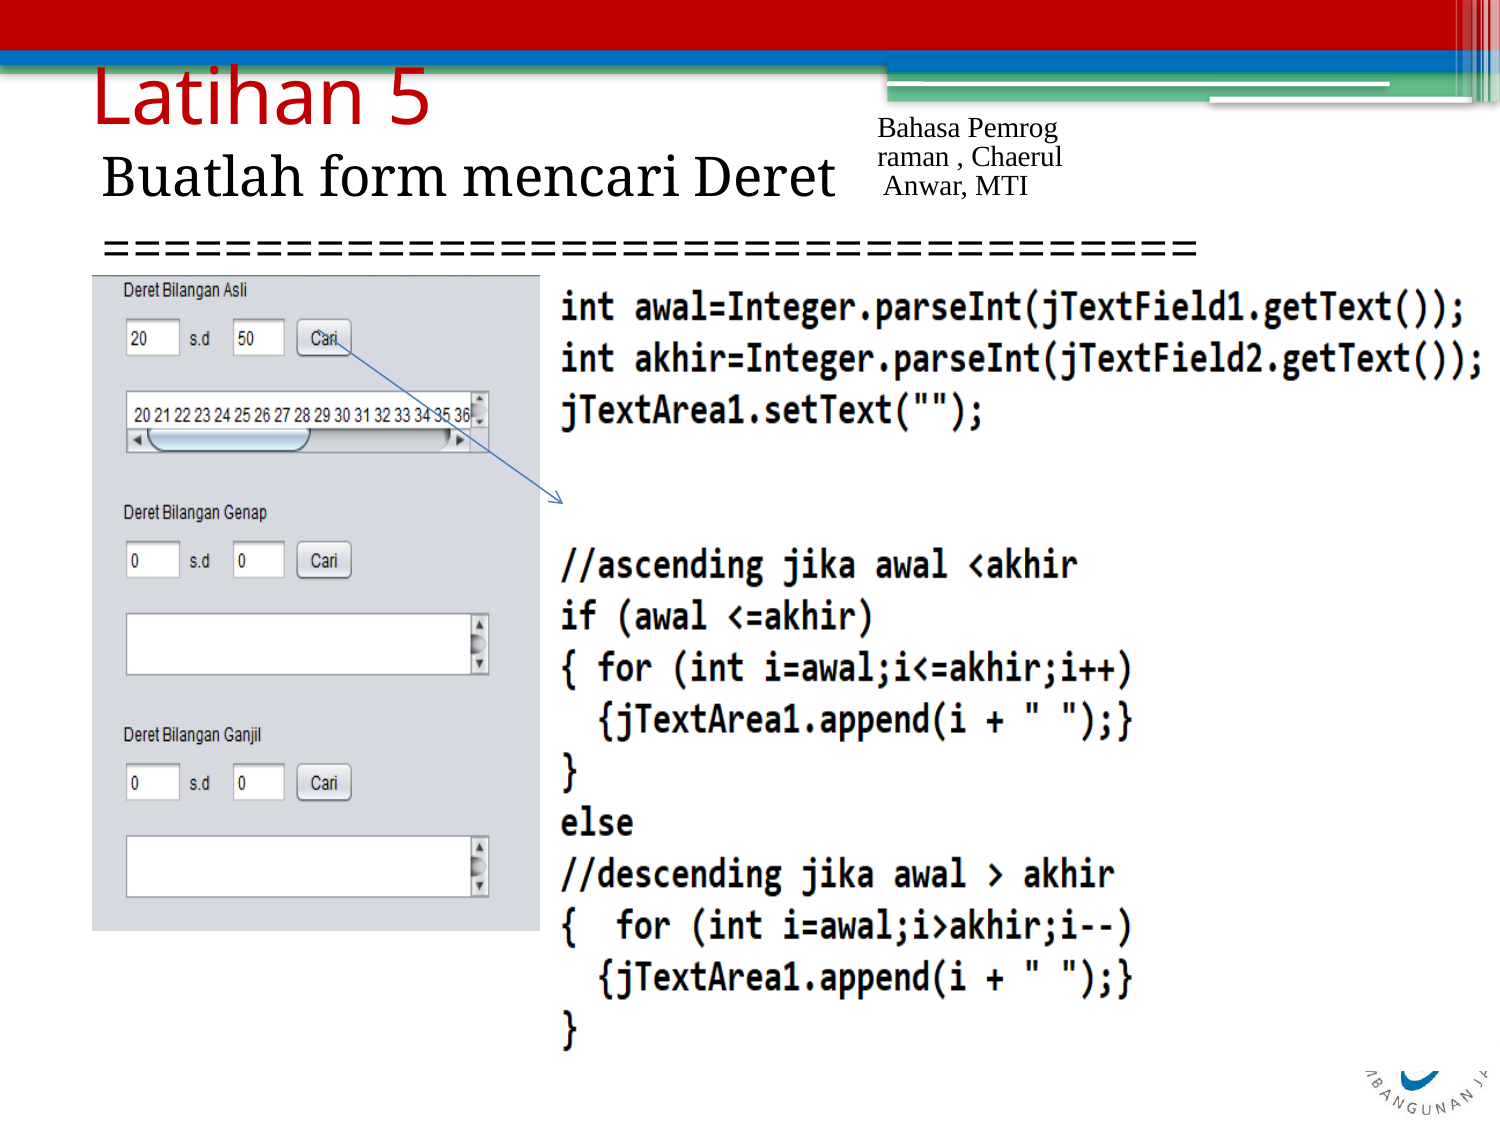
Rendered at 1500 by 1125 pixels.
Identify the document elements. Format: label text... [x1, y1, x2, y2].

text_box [317, 329, 564, 505]
footer Bahasa Pemrograman , Chaerul Anwar, MTI [862, 100, 1080, 134]
list Buatlah form mencari Deret ==================================== [68, 134, 1442, 288]
picture [92, 275, 540, 931]
picture [551, 286, 1500, 1125]
title Latihan 5 [75, 37, 613, 134]
